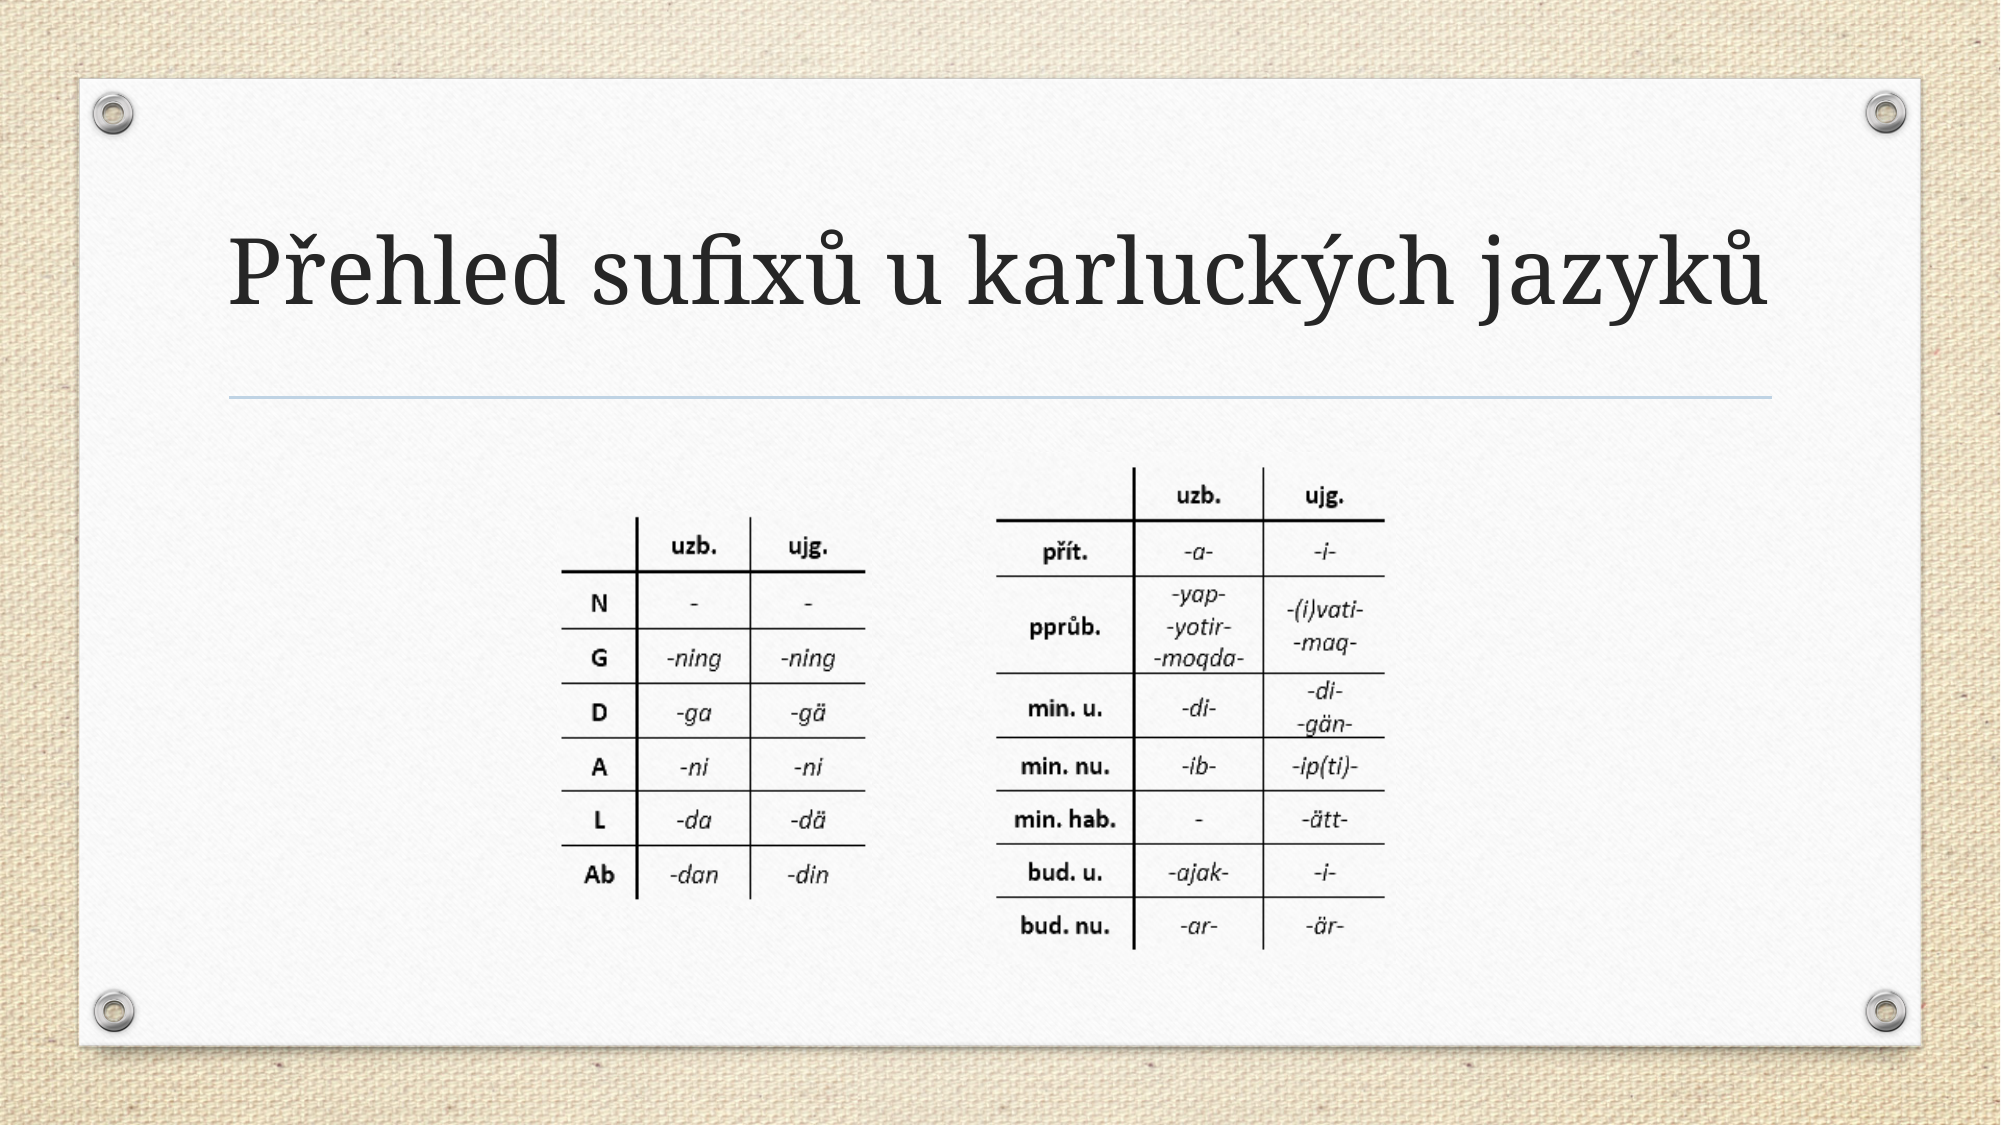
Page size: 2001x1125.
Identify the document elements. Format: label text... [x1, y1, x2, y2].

picture [0, 0, 2001, 1125]
title Přehled sufixů u karluckých jazyků [212, 161, 1788, 375]
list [984, 452, 1396, 965]
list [556, 510, 872, 906]
